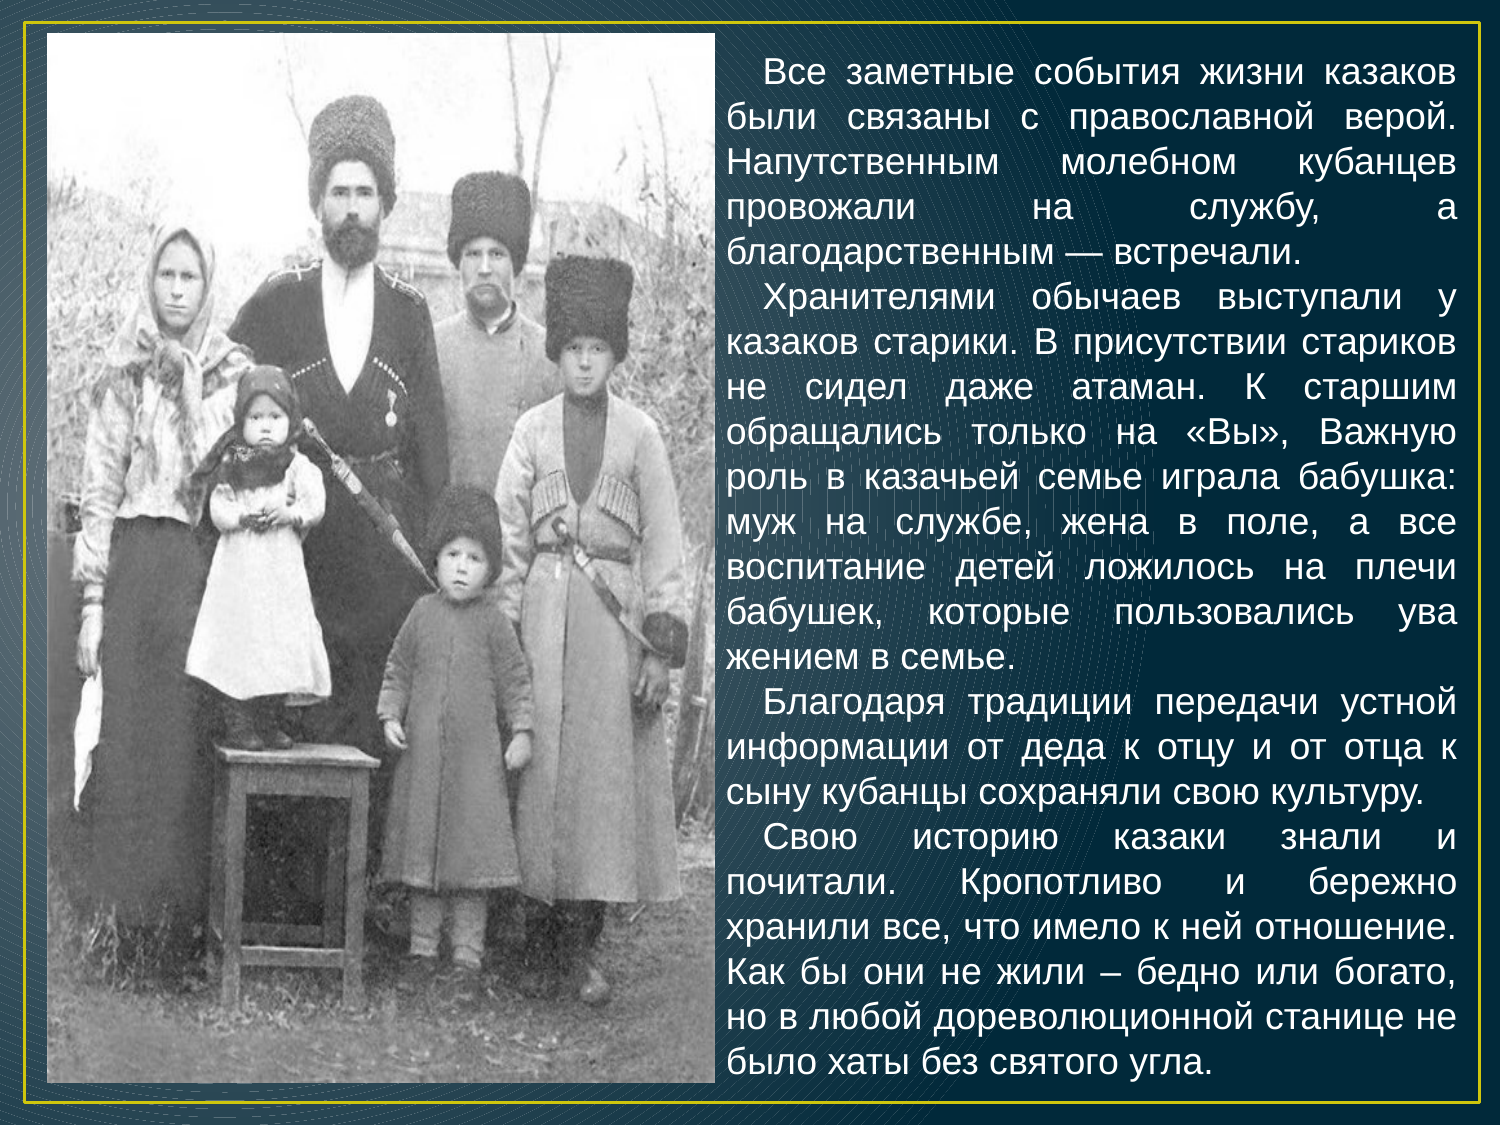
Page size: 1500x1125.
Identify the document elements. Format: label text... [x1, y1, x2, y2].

text_box Все заметные события жизни казаков были связаны с пра­вославной верой. Напутственным молебном кубанцев провожа­ли на службу, а благодарственным — встречали. Хранителями обычаев выступали у казаков старики. В присутствии стариков не сидел даже атаман. К старшим обращались только на «Вы», Важную роль в казачьей семье играла бабушка: муж на службе, жена в поле, а все воспитание детей ложилось на плечи бабушек, которые пользовались ува­жением в семье. Благодаря традиции передачи устной информации от деда к отцу и от отца к сыну кубанцы сохраняли свою культуру. Свою историю казаки знали и почитали. Кропотливо и бережно хранили все, что имело к ней отношение. Как бы они не жили – бедно или богато, но в любой дореволюционной станице не было хаты без святого угла. [710, 39, 1473, 1125]
picture [47, 33, 715, 1083]
